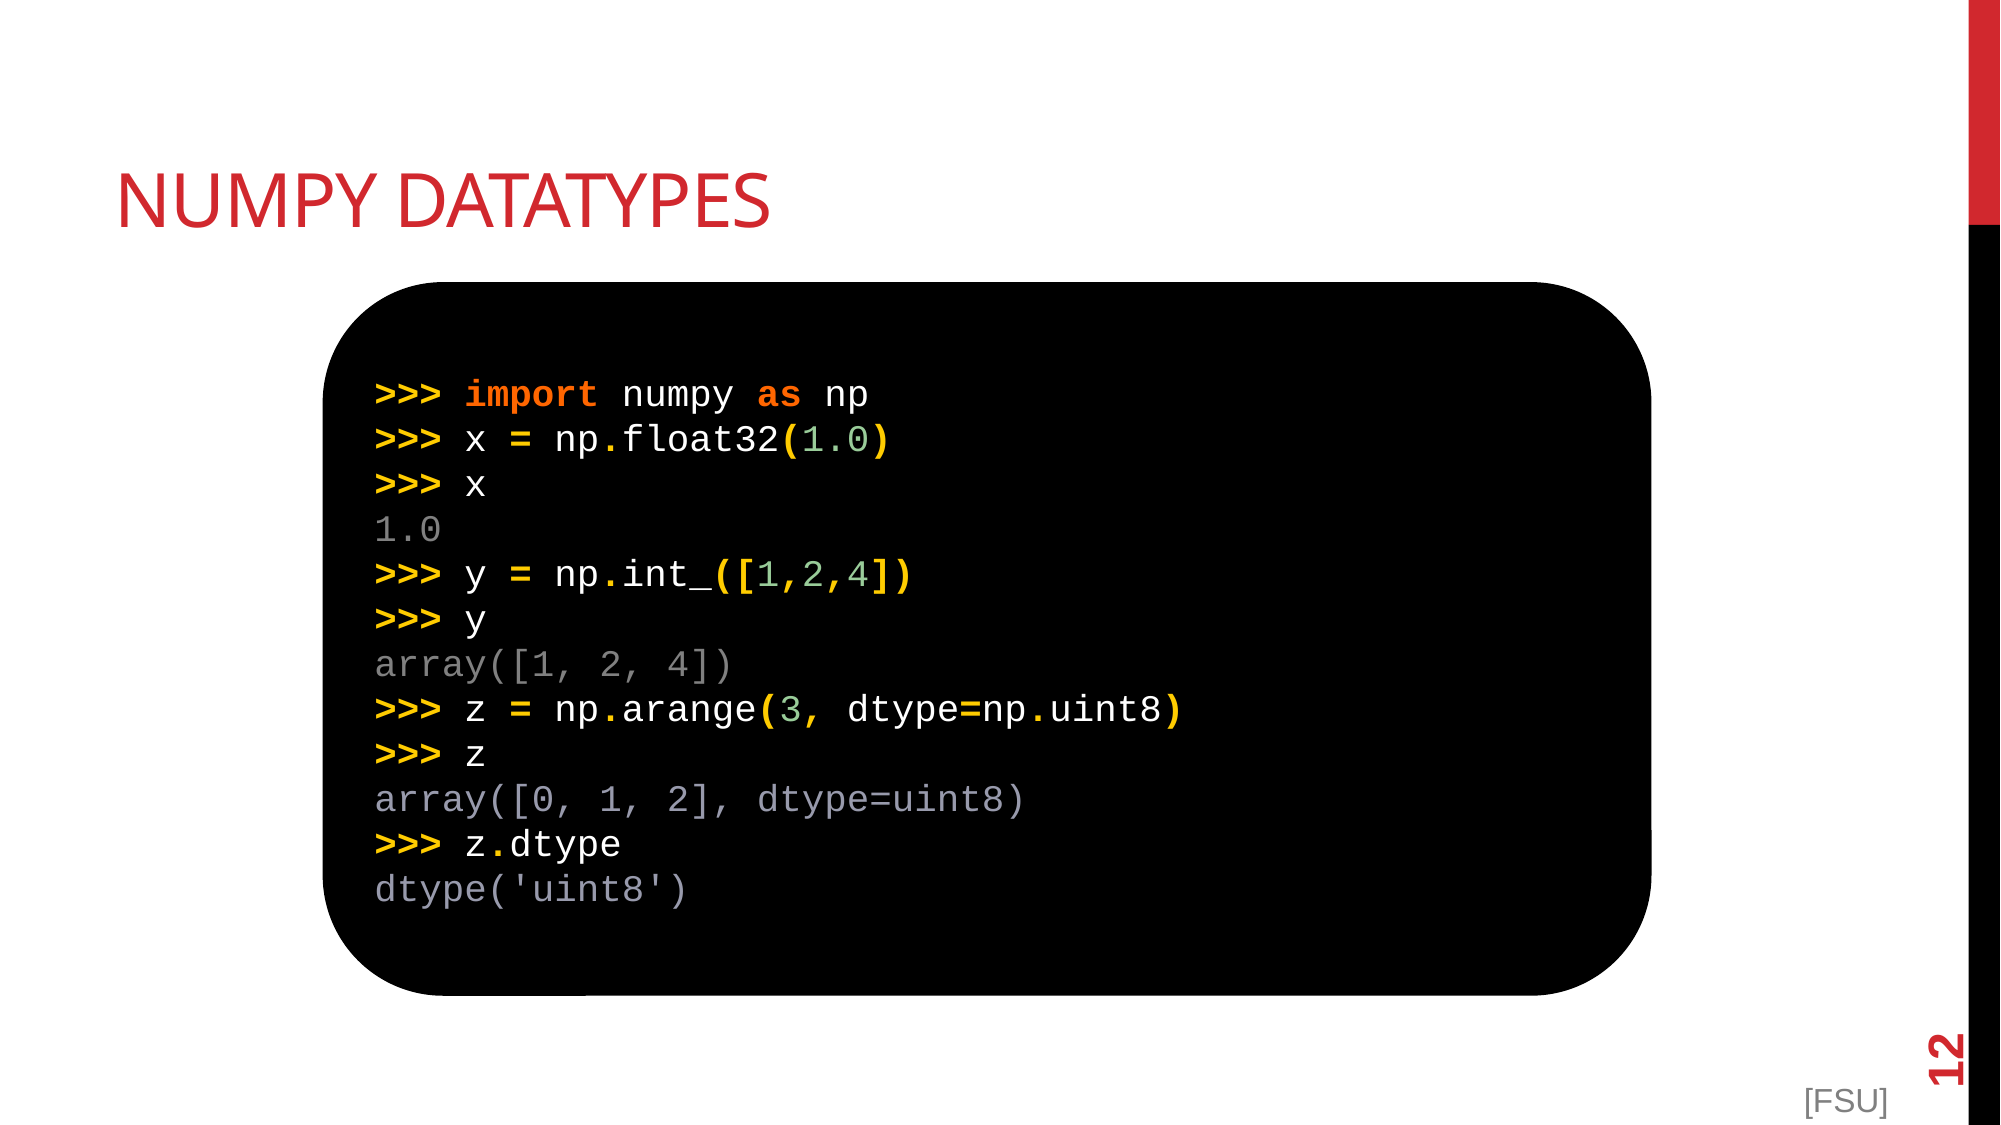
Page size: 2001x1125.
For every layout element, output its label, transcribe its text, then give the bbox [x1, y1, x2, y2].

slide_number 12 [1903, 887, 1984, 1104]
title Numpy datatypes [99, 25, 1367, 250]
text_box [FSU] [1091, 1071, 1904, 1125]
text_box >>> import numpy as np >>> x = np.float32(1.0) >>> x 1.0 >>> y = np.int_([1,2,4]) >>> y array([1, 2, 4]) >>> z = np.arange(3, dtype=np.uint8) >>> z array([0, 1, 2], dtype=uint8) >>> z.dtype dtype('uint8') [322, 282, 1652, 996]
